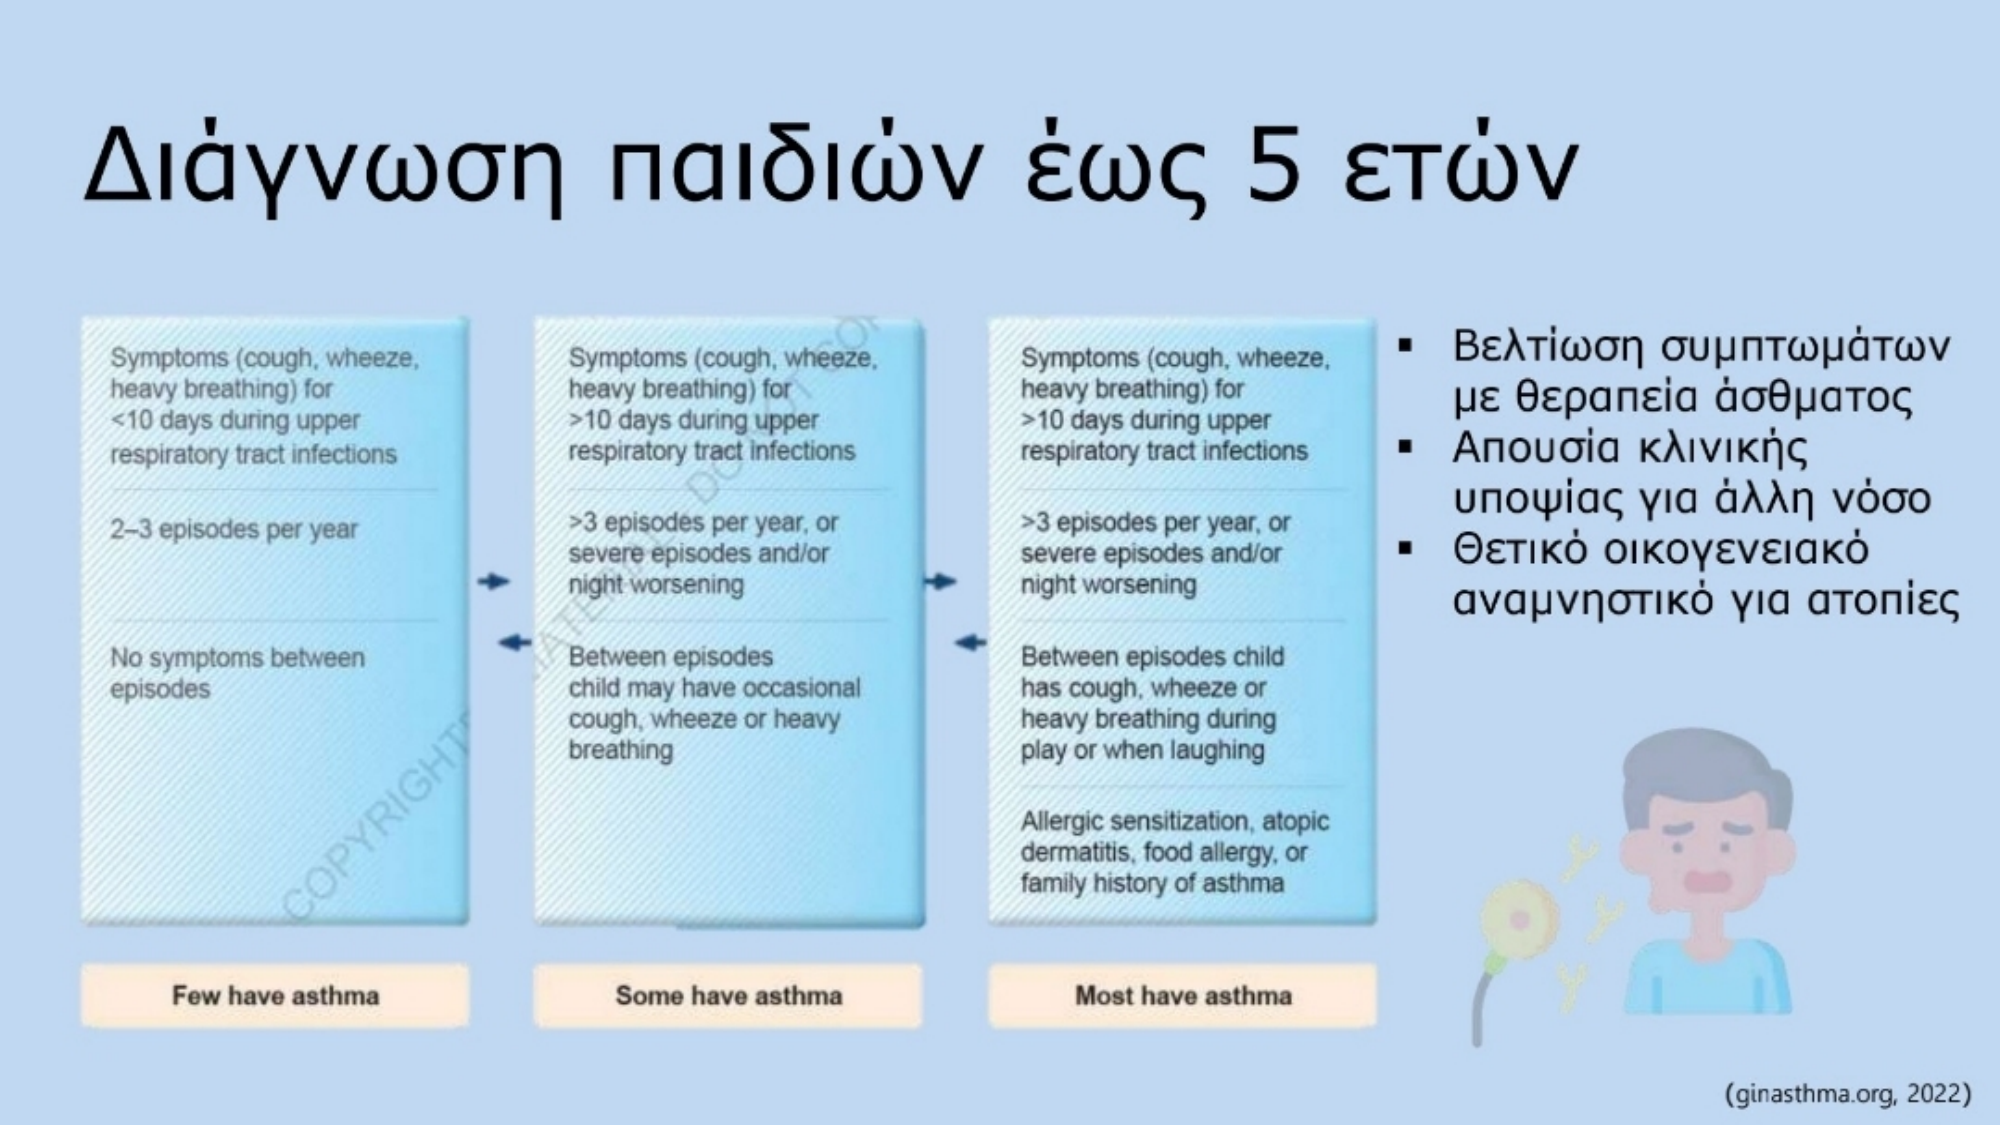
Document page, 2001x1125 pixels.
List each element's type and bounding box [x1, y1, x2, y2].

list [0, 0, 2000, 1125]
